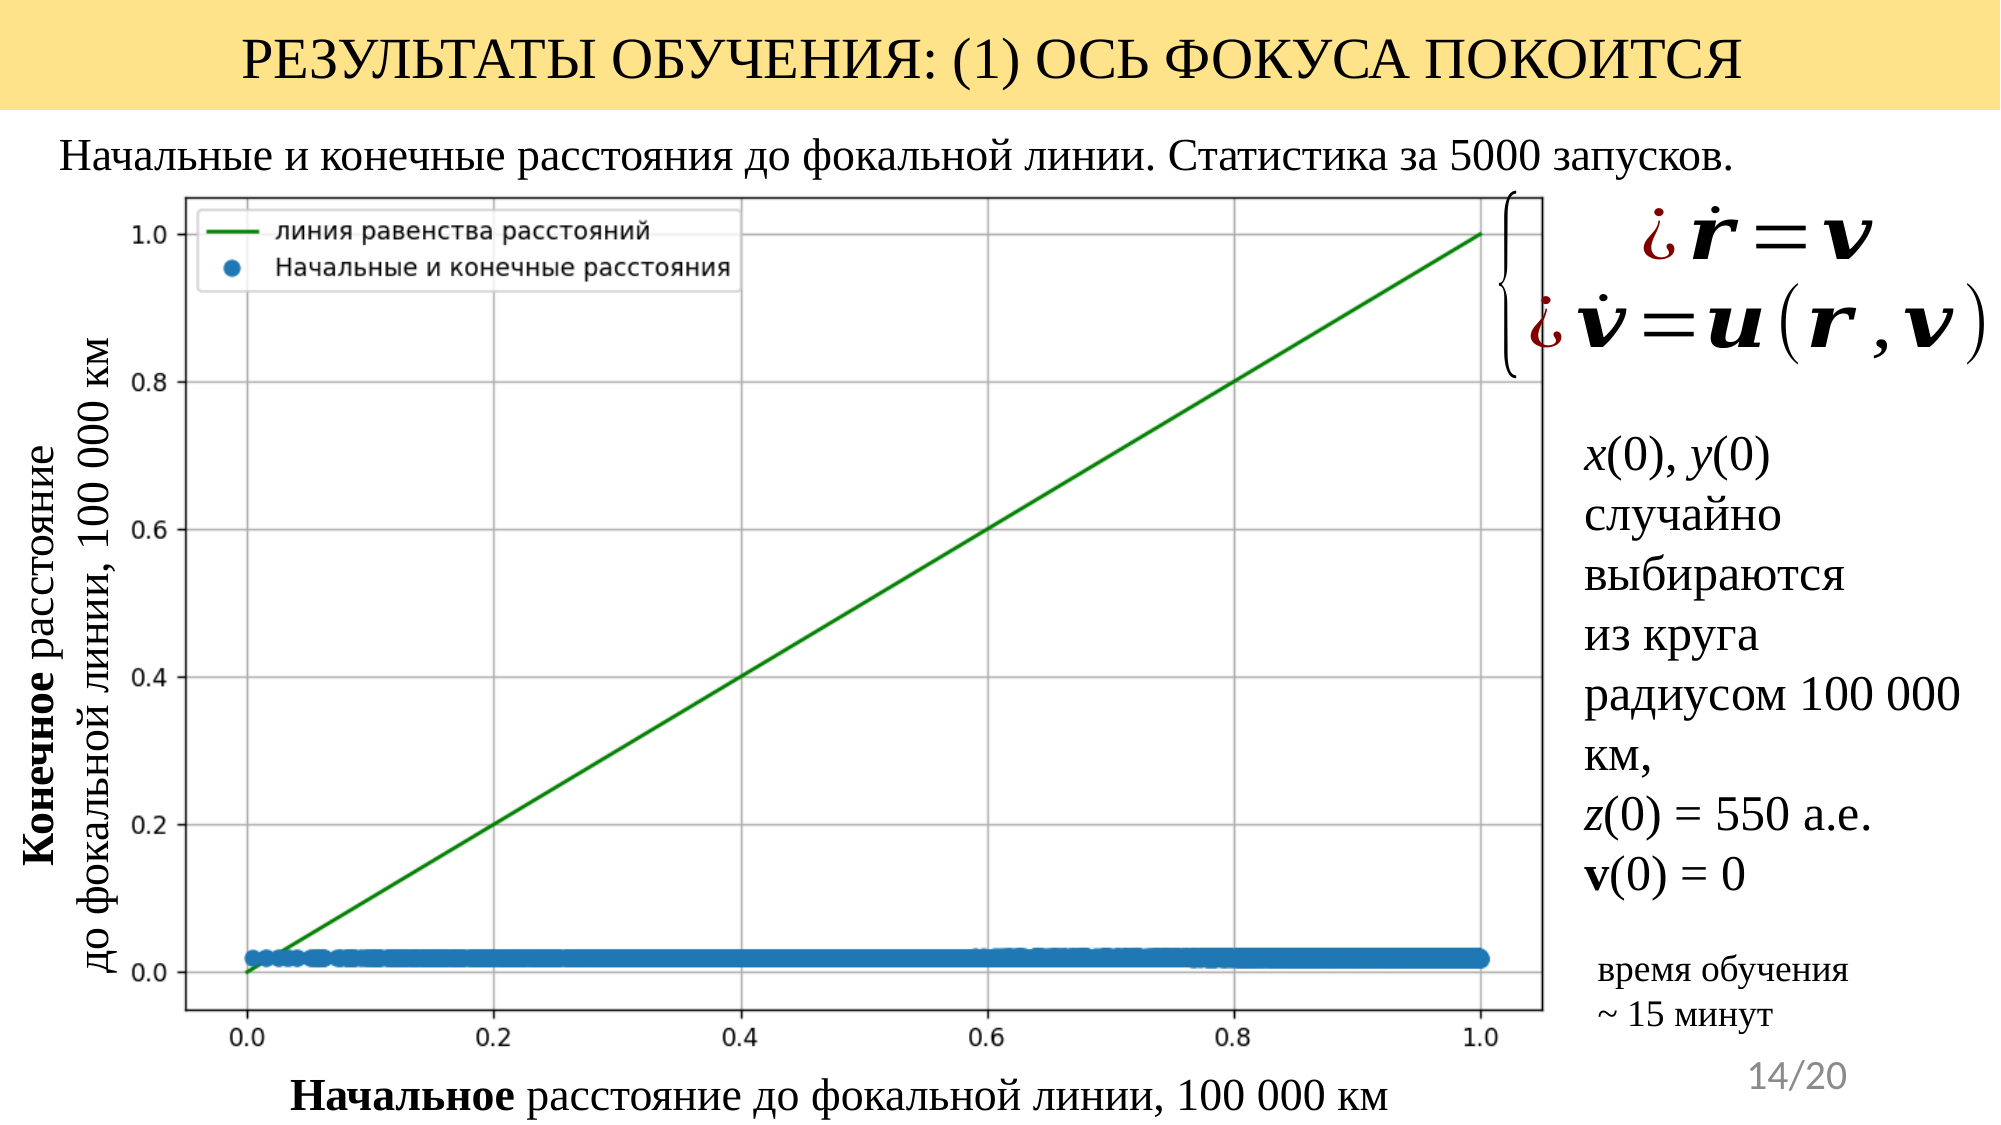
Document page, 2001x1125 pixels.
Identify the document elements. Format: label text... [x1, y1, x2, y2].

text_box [0, 117, 1758, 1125]
picture [0, 0, 2000, 110]
slide_number 14/20 [1758, 1042, 1863, 1103]
text_box x(0), y(0) случайно выбираются из круга радиусом 100 000 км, z(0) = 550 а.е. v(0) = 0 [1758, 413, 1978, 909]
text_box время обучения ~ 15 минут [1758, 936, 1886, 1042]
